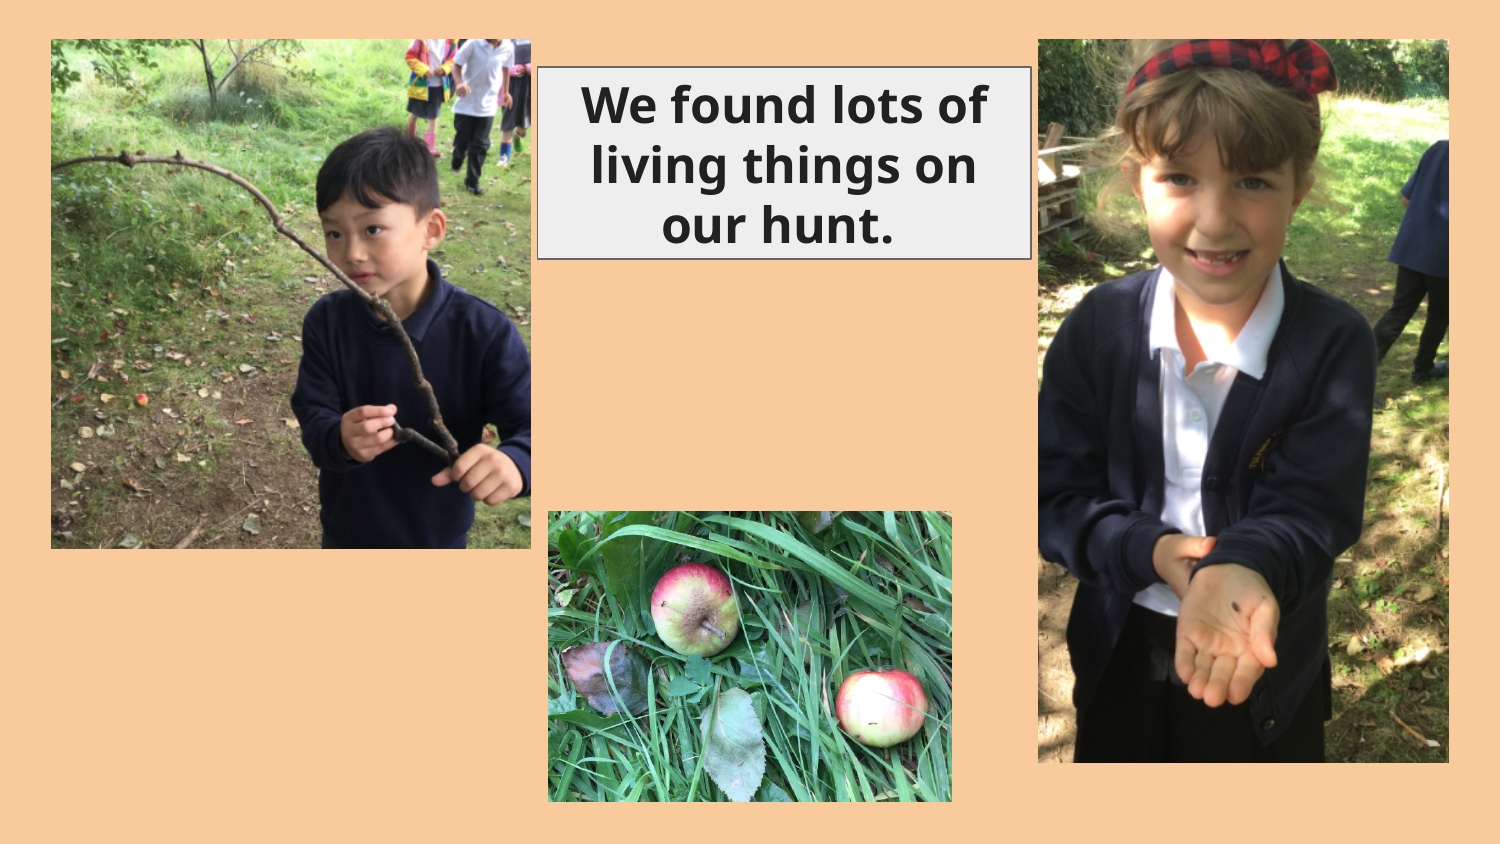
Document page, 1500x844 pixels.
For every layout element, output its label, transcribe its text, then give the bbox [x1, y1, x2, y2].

picture [50, 38, 531, 550]
picture [548, 511, 952, 802]
text_box We found lots of living things on our hunt. [537, 67, 1032, 259]
picture [1038, 38, 1450, 763]
